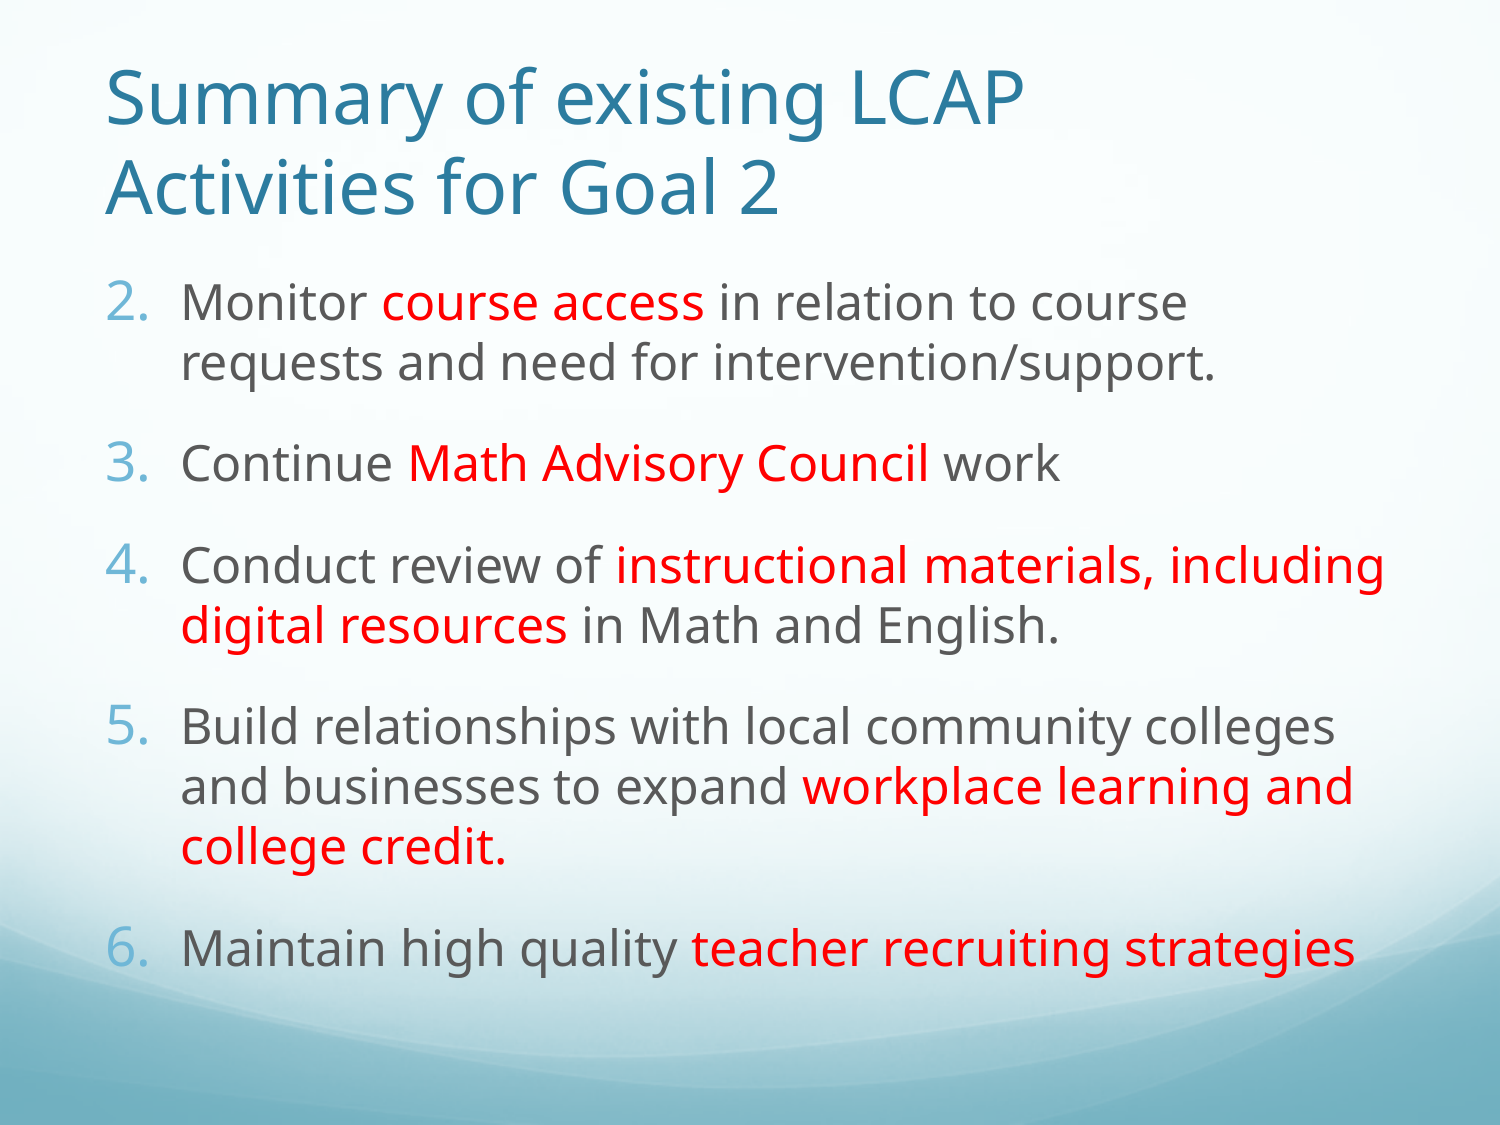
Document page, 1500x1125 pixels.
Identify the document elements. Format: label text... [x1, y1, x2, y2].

list Monitor course access in relation to course requests and need for intervention/support. Continue Math Advisory Council work Conduct review of instructional materials, including digital resources in Math and English. Build relationships with local community colleges and businesses to expand workplace learning and college credit. Maintain high quality teacher recruiting strategies [90, 262, 1410, 1125]
title Summary of existing LCAP Activities for Goal 2 [90, 17, 1500, 237]
